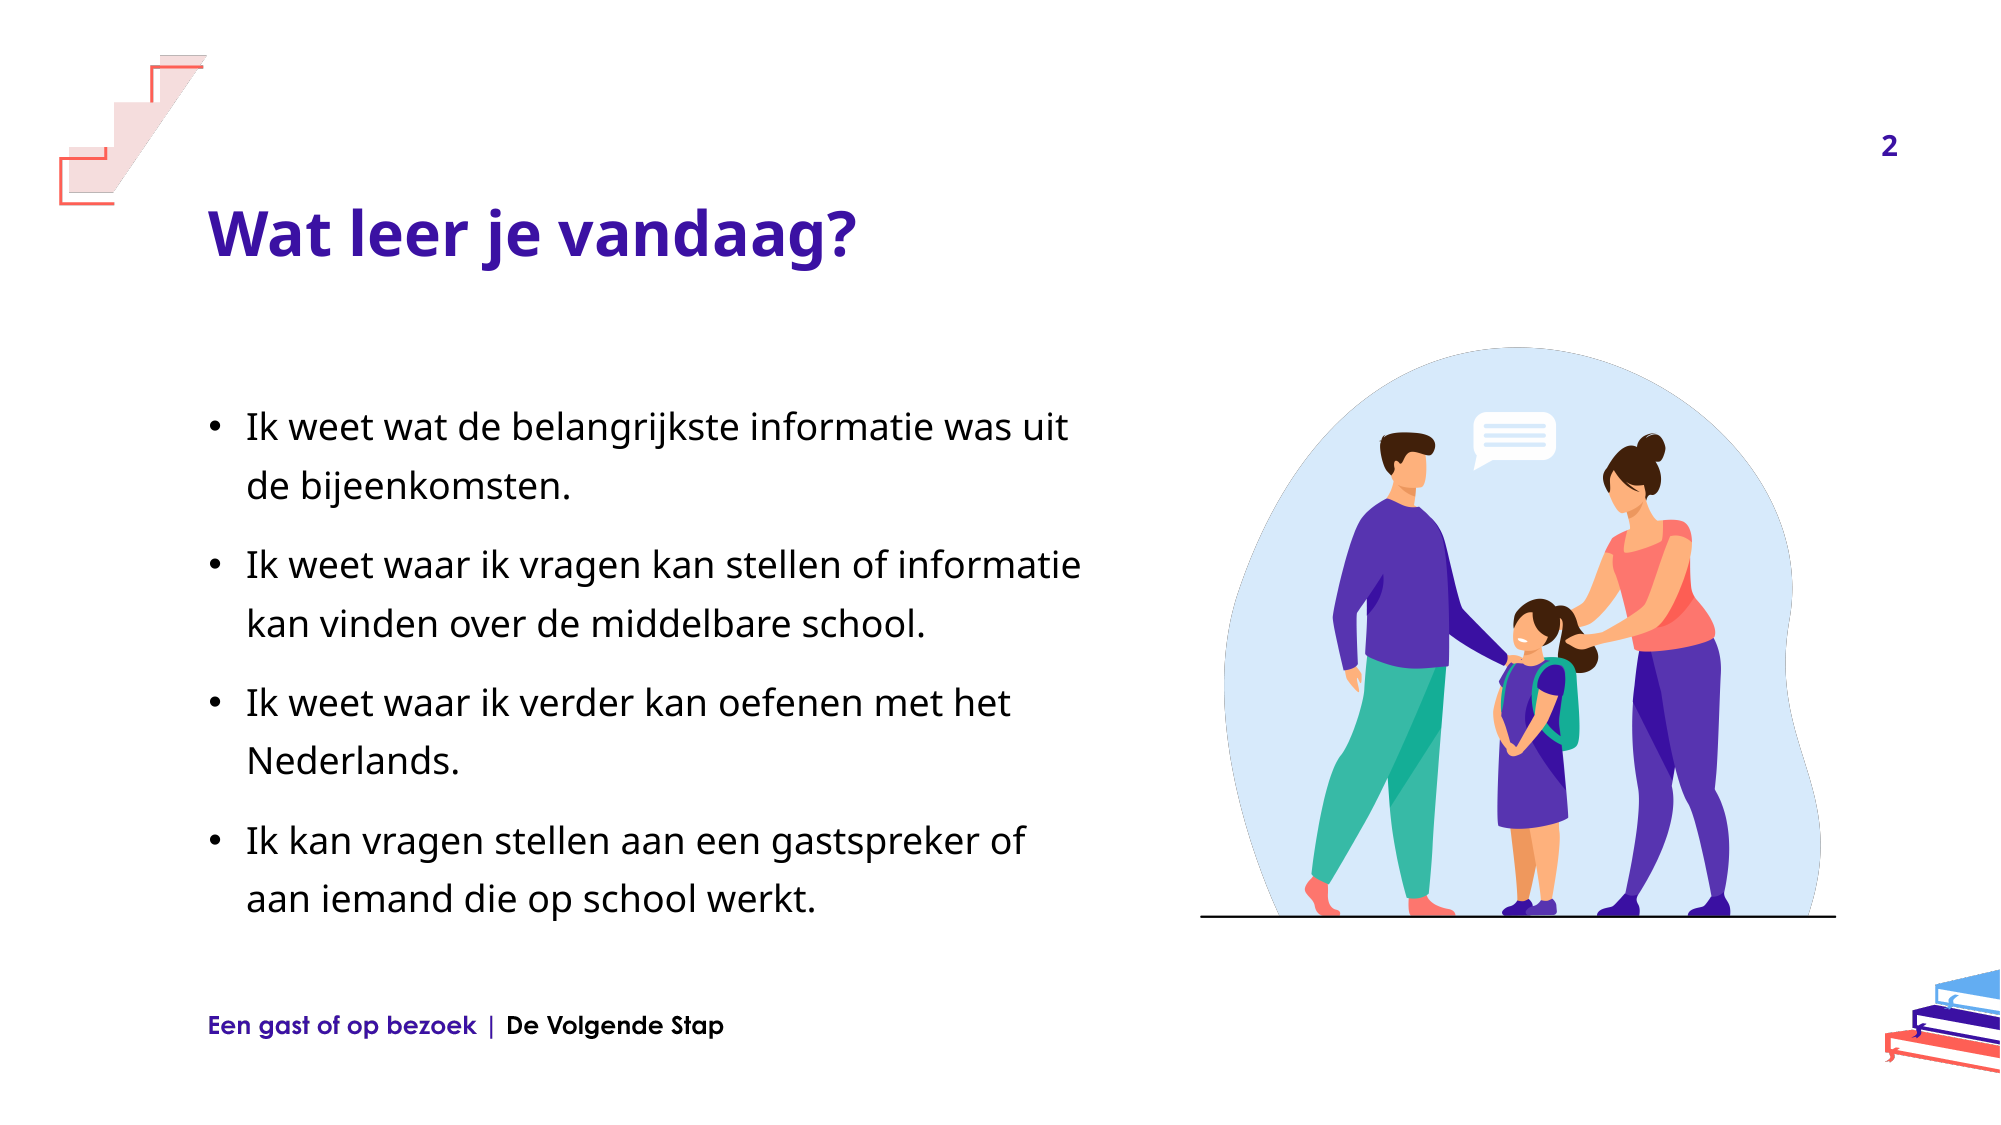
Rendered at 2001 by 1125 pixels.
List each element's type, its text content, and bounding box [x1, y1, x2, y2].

picture [0, 0, 2000, 1125]
title Wat leer je vandaag? [208, 202, 1792, 317]
list Ik weet wat de belangrijkste informatie was uit de bijeenkomsten. Ik weet waar ik vragen kan stellen of informatie kan vinden over de middelbare school. Ik weet waar ik verder kan oefenen met het Nederlands. Ik kan vragen stellen aan een gastspreker of aan iemand die op school werkt. [208, 389, 1139, 852]
slide_number 2 [1881, 117, 2000, 178]
